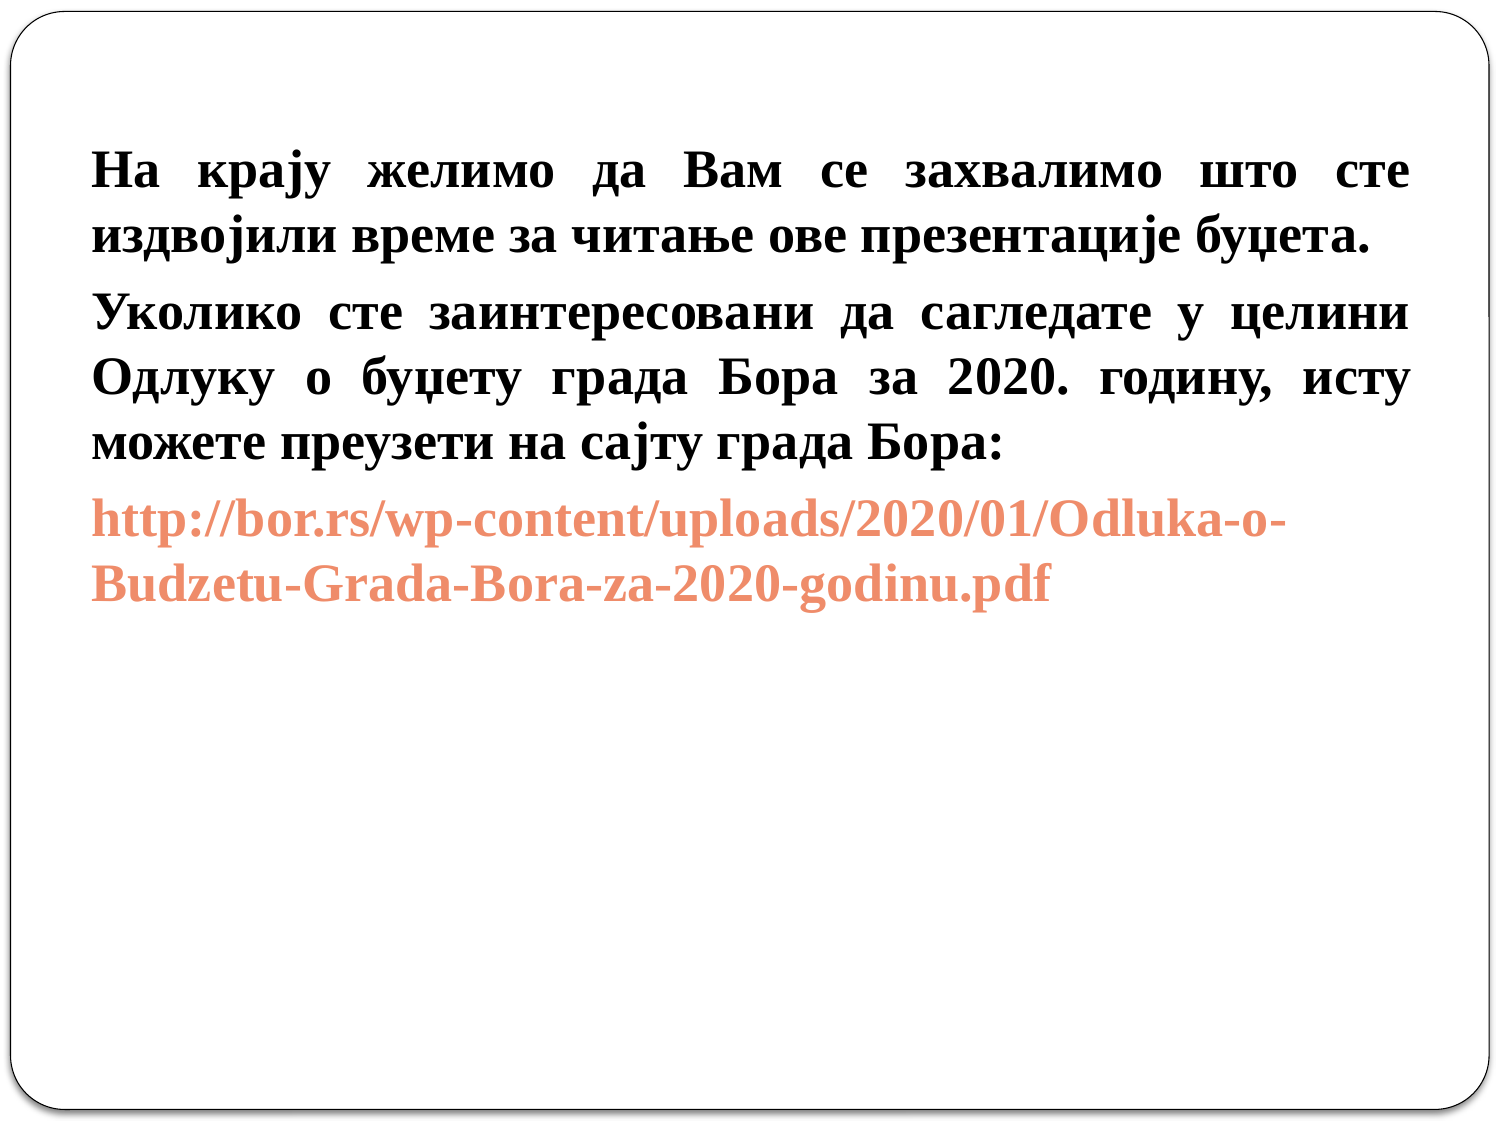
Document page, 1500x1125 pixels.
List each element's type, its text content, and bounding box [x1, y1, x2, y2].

list На крају желимо да Вам се захвалимо што сте издвојили време за читање ове презентације буџета. Уколико сте заинтересовани да сагледате у целини Одлуку о буџету града Бора за 2020. годину, исту можете преузети на сајту града Бора: http://bor.rs/wp-content/uploads/2020/01/Odluka-o-Budzetu-Grada-Bora-za-2020-godinu.pdf [76, 125, 1427, 1005]
